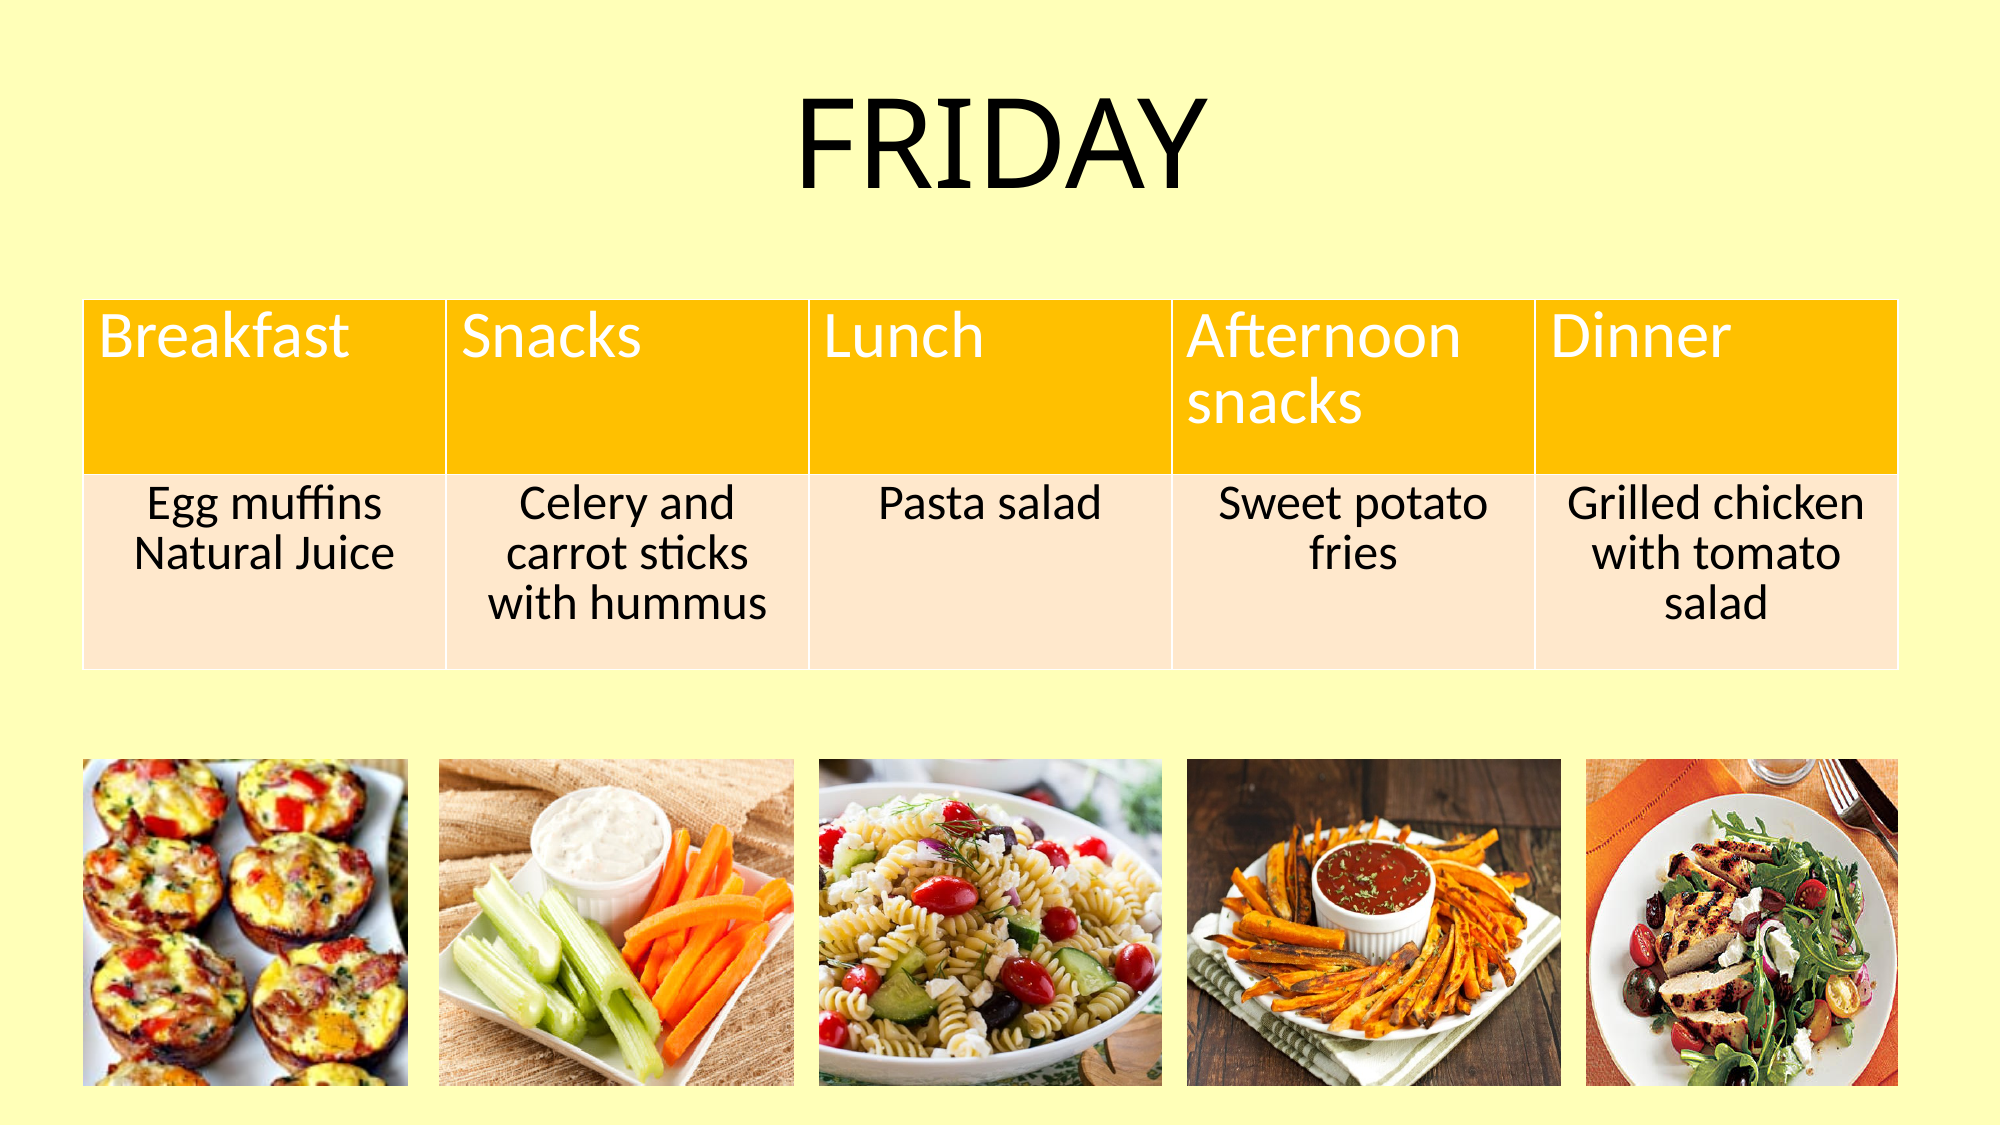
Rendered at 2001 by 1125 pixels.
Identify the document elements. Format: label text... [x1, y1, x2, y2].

title FRIDAY [137, 39, 1863, 257]
table_header Afternoon snacks [1173, 300, 1534, 474]
table_cell Sweet potato fries [1173, 475, 1534, 669]
table_cell Celery and carrot sticks with hummus [447, 475, 808, 669]
table_cell Pasta salad [810, 475, 1171, 669]
picture [818, 759, 1162, 1086]
picture [83, 759, 408, 1086]
picture [439, 759, 794, 1086]
table_header Snacks [447, 300, 808, 474]
table_cell Grilled chicken with tomato salad [1536, 475, 1897, 669]
picture [1186, 759, 1561, 1086]
table_header Breakfast [84, 300, 445, 474]
table_cell Egg muffins Natural Juice [84, 475, 445, 669]
table_header Lunch [810, 300, 1171, 474]
table_header Dinner [1536, 300, 1897, 474]
picture [1586, 759, 1898, 1086]
